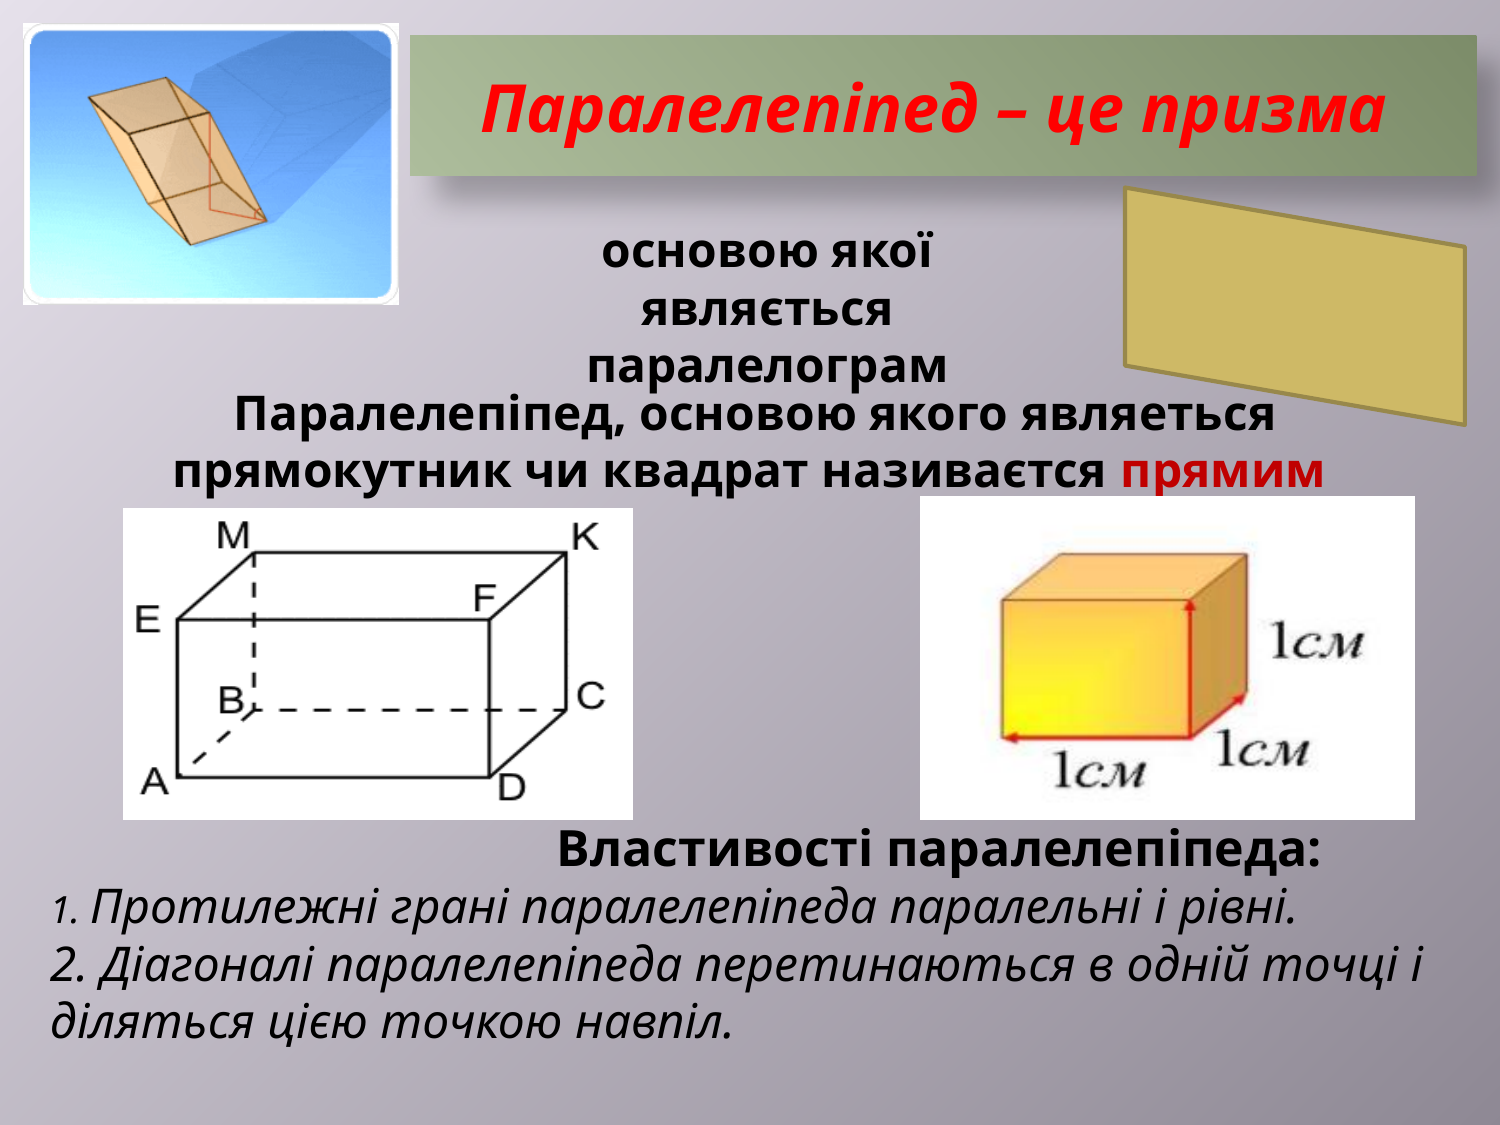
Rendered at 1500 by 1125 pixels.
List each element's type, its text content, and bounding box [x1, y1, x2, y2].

picture [23, 23, 399, 305]
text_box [81, 374, 1430, 820]
title Паралелепіпед – це призма [422, 35, 1477, 176]
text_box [456, 187, 1466, 396]
text_box Властивості паралелепіпеда: 1. Протилежні грані паралелепіпеда паралельні і рівні. 2. Діагоналі паралелепіпеда перетинаються в одній точці і діляться цією точкою навпіл. [35, 808, 1465, 1056]
